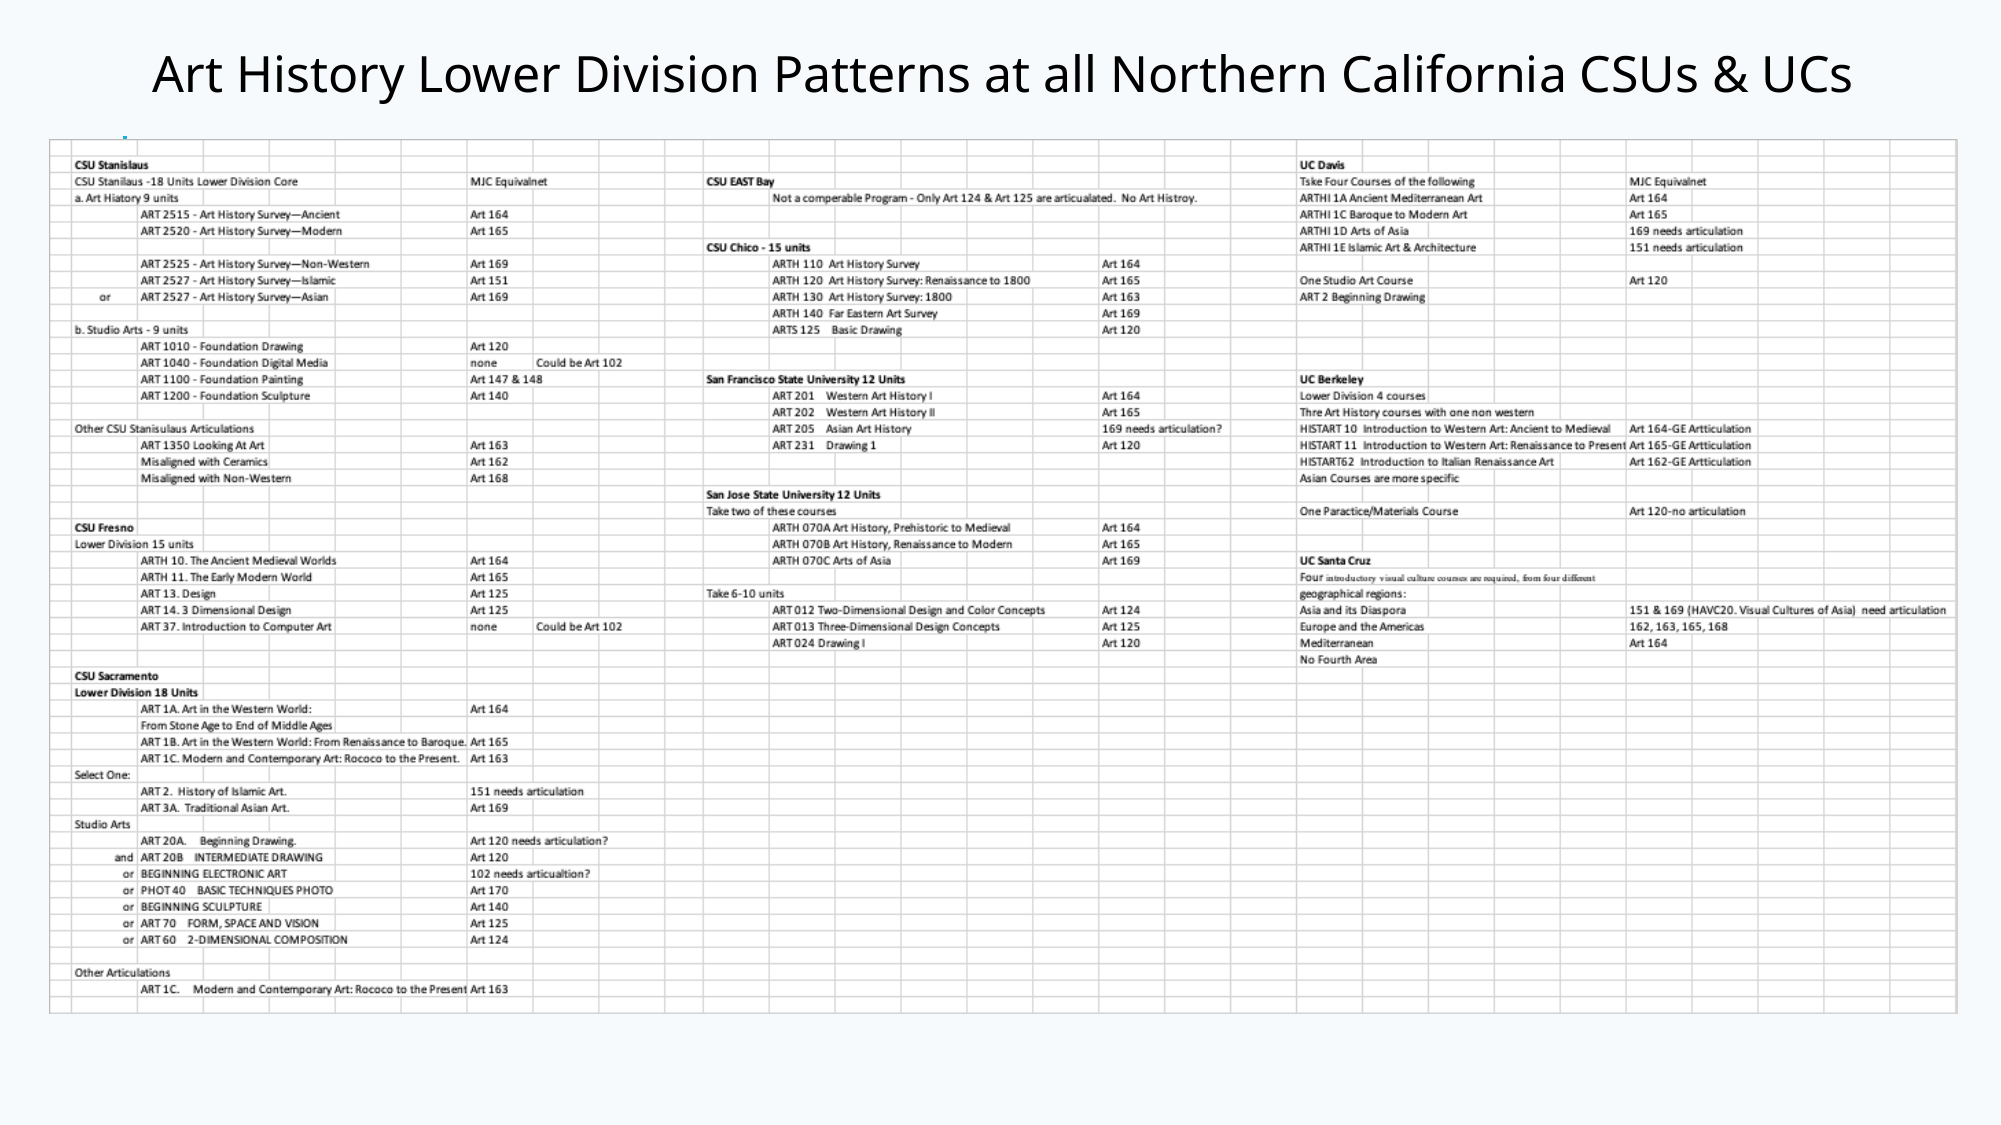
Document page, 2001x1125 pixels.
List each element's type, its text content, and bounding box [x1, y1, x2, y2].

text_box Art History Lower Division Patterns at all Northern California CSUs & UCs [137, 35, 1870, 110]
picture [48, 138, 1959, 1014]
